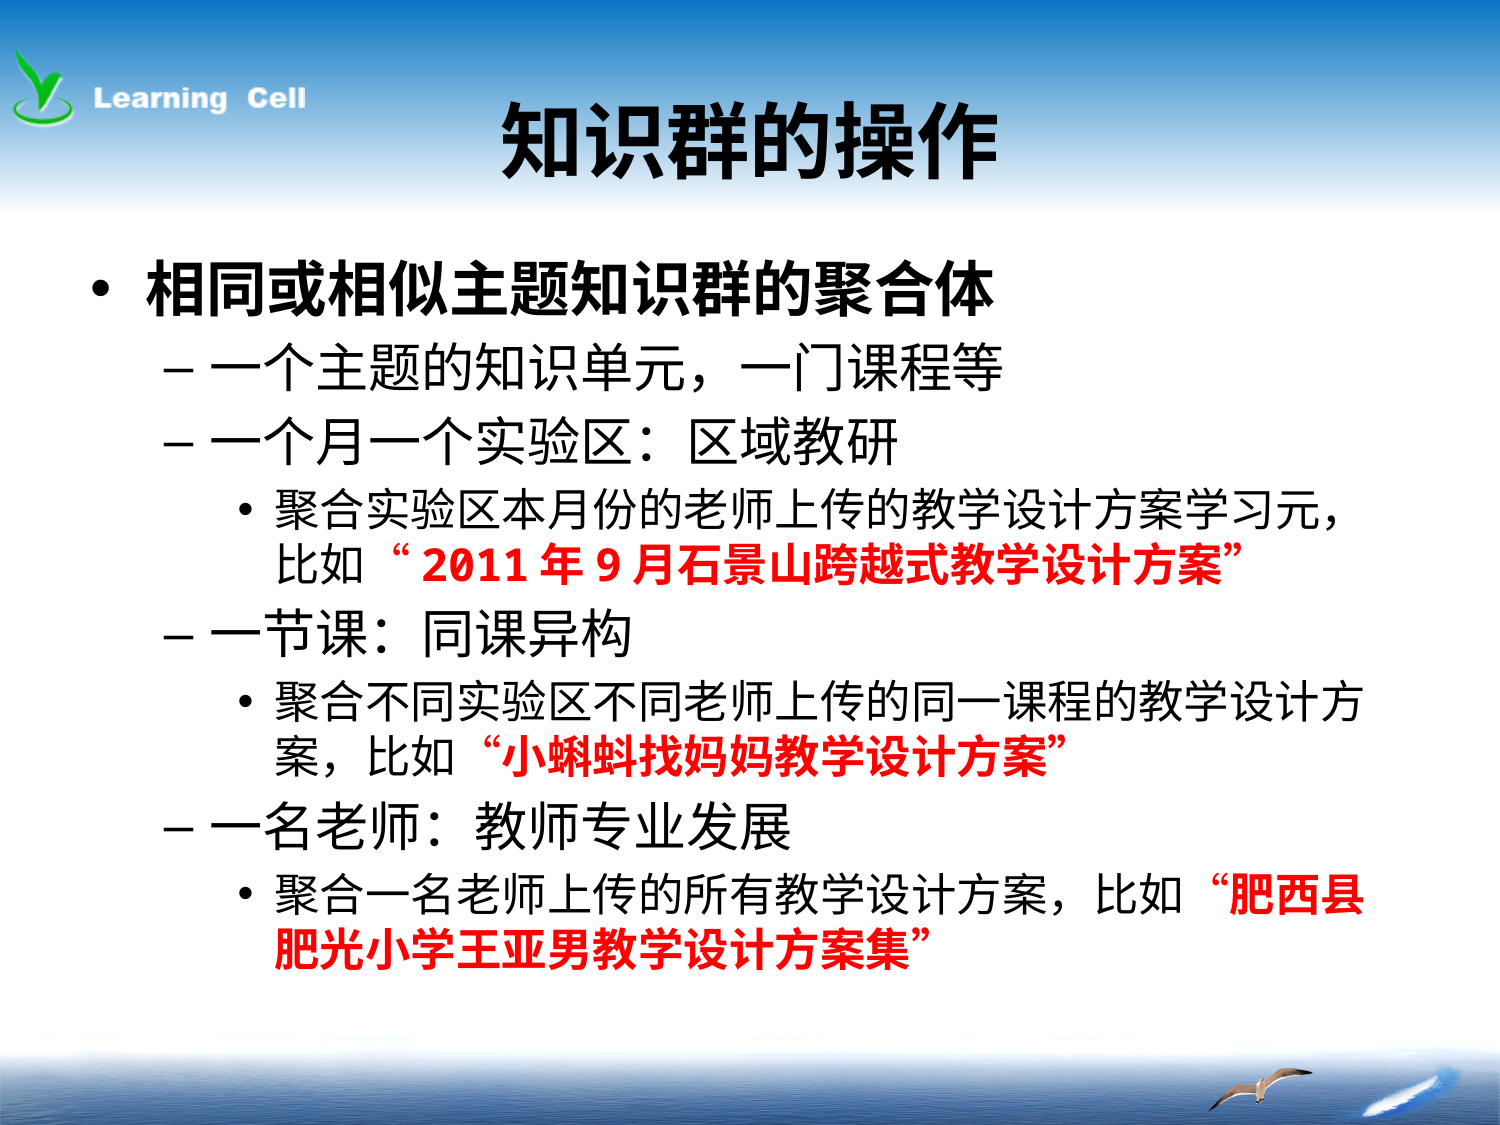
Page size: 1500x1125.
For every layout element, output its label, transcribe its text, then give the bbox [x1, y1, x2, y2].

title 知识群的操作 [75, 45, 1425, 233]
list 相同或相似主题知识群的聚合体 一个主题的知识单元，一门课程等 一个月一个实验区：区域教研 聚合实验区本月份的老师上传的教学设计方案学习元，比如“2011年9月石景山跨越式教学设计方案” 一节课：同课异构 聚合不同实验区不同老师上传的同一课程的教学设计方案，比如“小蝌蚪找妈妈教学设计方案” 一名老师：教师专业发展 聚合一名老师上传的所有教学设计方案，比如“肥西县肥光小学王亚男教学设计方案集” [75, 243, 1425, 986]
picture [0, 1037, 1500, 1125]
picture [12, 47, 75, 130]
